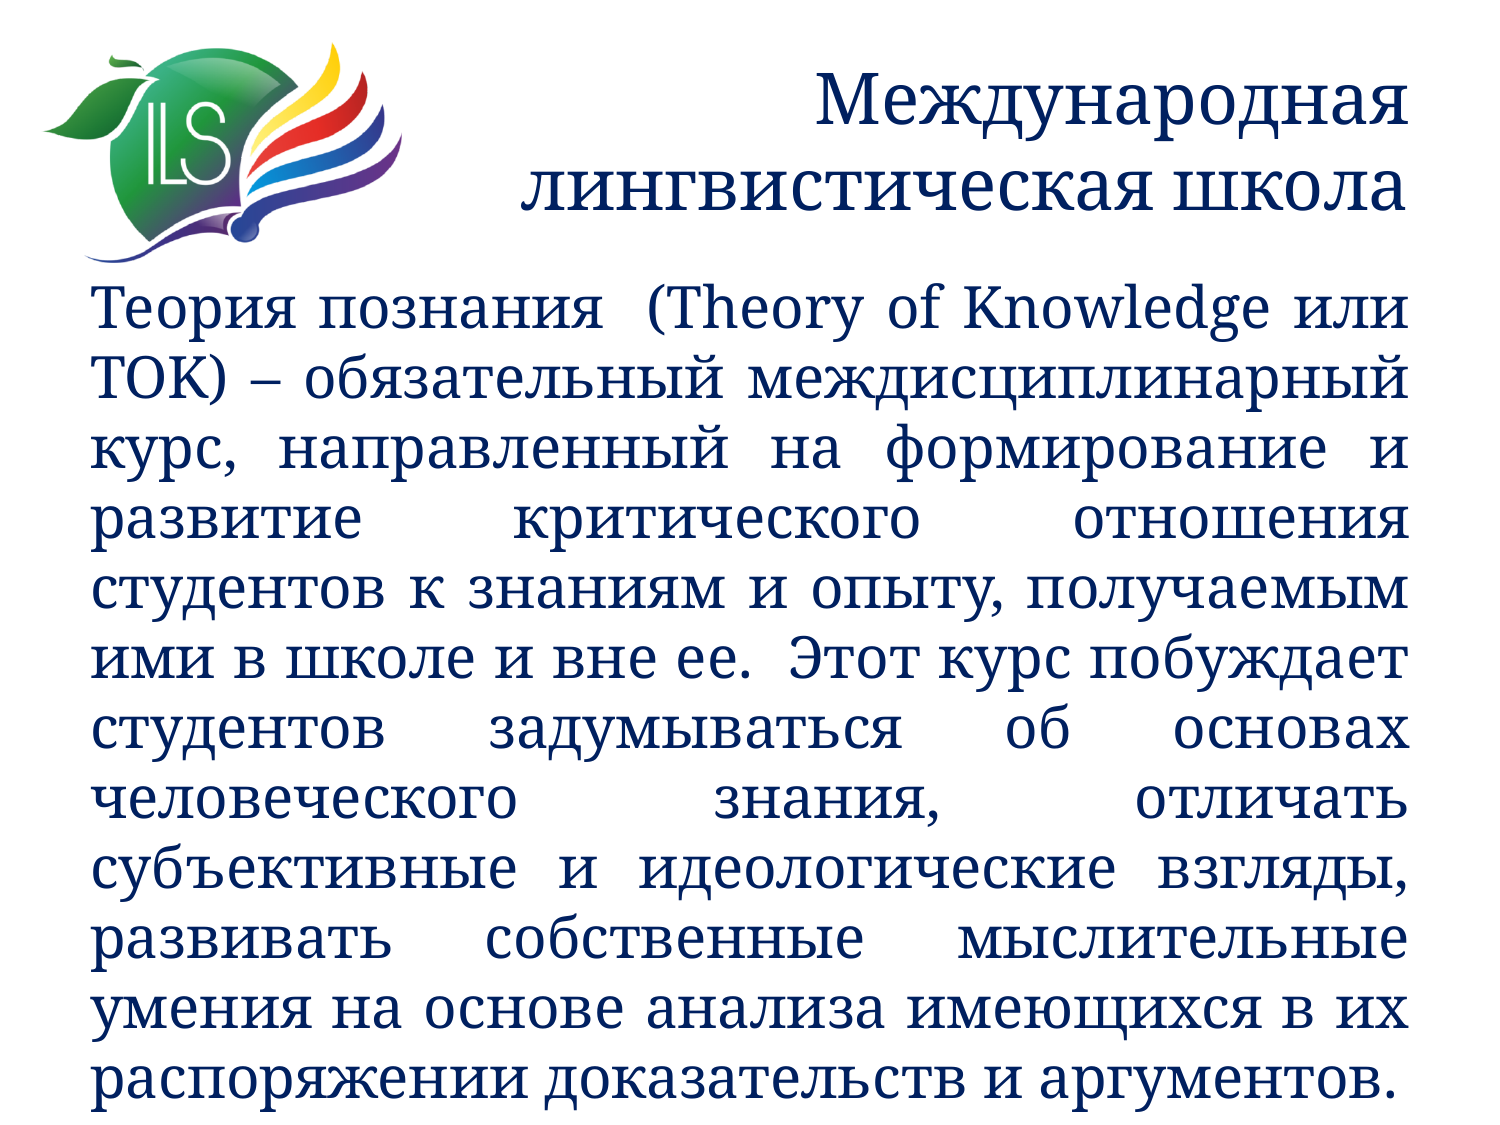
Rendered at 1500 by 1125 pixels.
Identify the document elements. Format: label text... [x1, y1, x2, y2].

picture [41, 42, 402, 263]
list Теория познания (Theory of Knowledge или TOK) – обязательный междисциплинарный курс, направленный на формирование и развитие критического отношения студентов к знаниям и опыту, получаемым ими в школе и вне ее. Этот курс побуждает студентов задумываться об основах человеческого знания, отличать субъективные и идеологические взгляды, развивать собственные мыслительные умения на основе анализа имеющихся в их распоряжении доказательств и аргументов. [75, 262, 1425, 1083]
title Международная лингвистическая школа [404, 45, 1425, 233]
